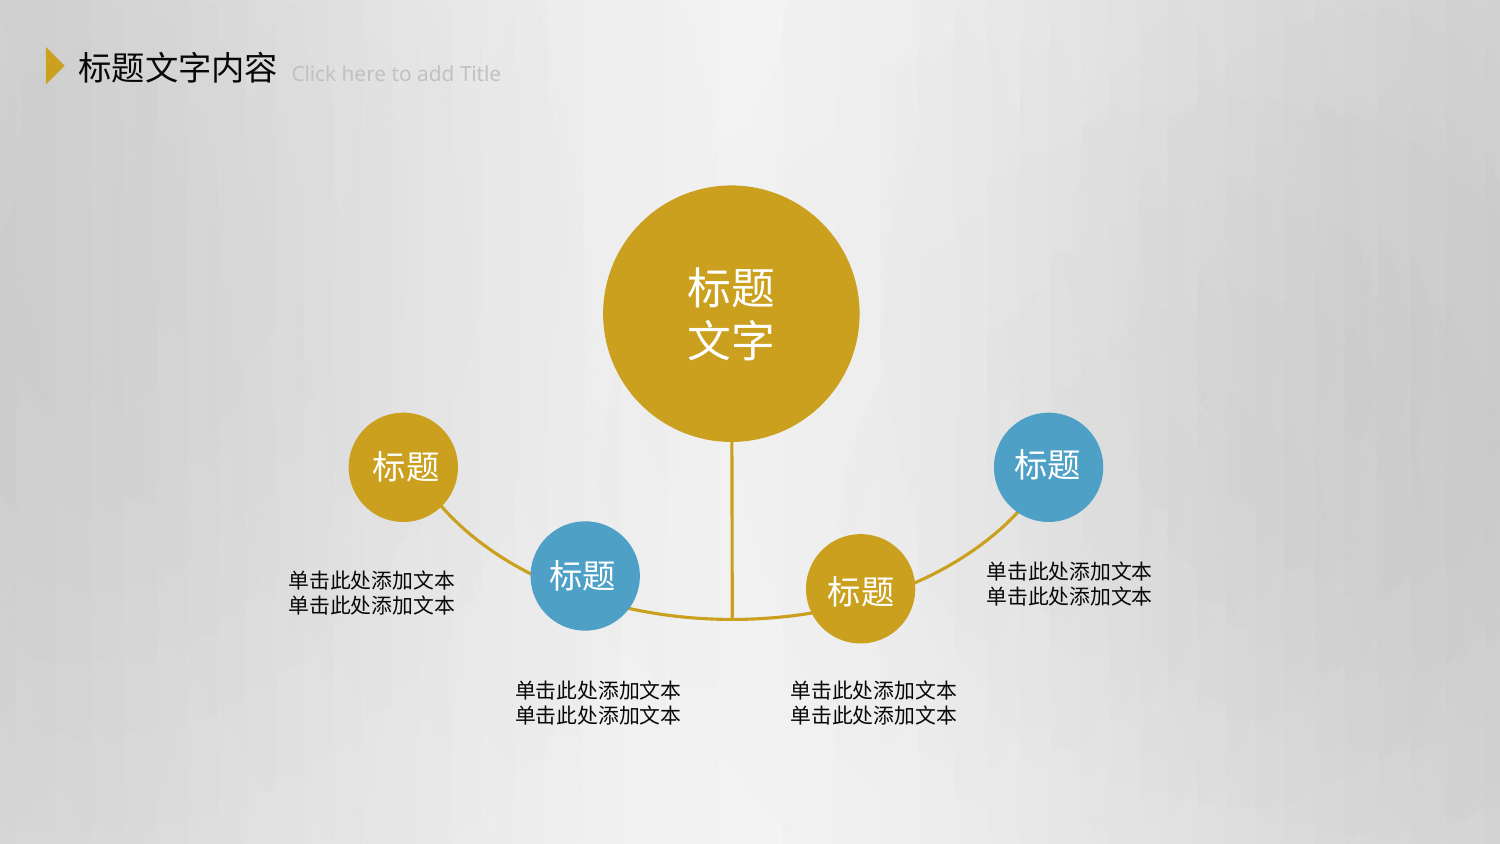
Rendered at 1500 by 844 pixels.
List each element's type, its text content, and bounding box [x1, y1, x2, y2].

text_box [805, 533, 916, 644]
picture [0, 0, 1500, 844]
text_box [348, 412, 459, 523]
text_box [993, 412, 1104, 523]
text_box 单击此处添加文本 单击此处添加文本 [779, 671, 1019, 733]
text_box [45, 39, 523, 96]
text_box 单击此处添加文本 单击此处添加文本 [277, 561, 517, 623]
text_box [737, 470, 1002, 622]
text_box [530, 521, 641, 631]
text_box 单击此处添加文本 单击此处添加文本 [503, 671, 744, 733]
text_box 单击此处添加文本 单击此处添加文本 [975, 552, 1215, 614]
text_box [459, 470, 727, 622]
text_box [602, 185, 860, 443]
